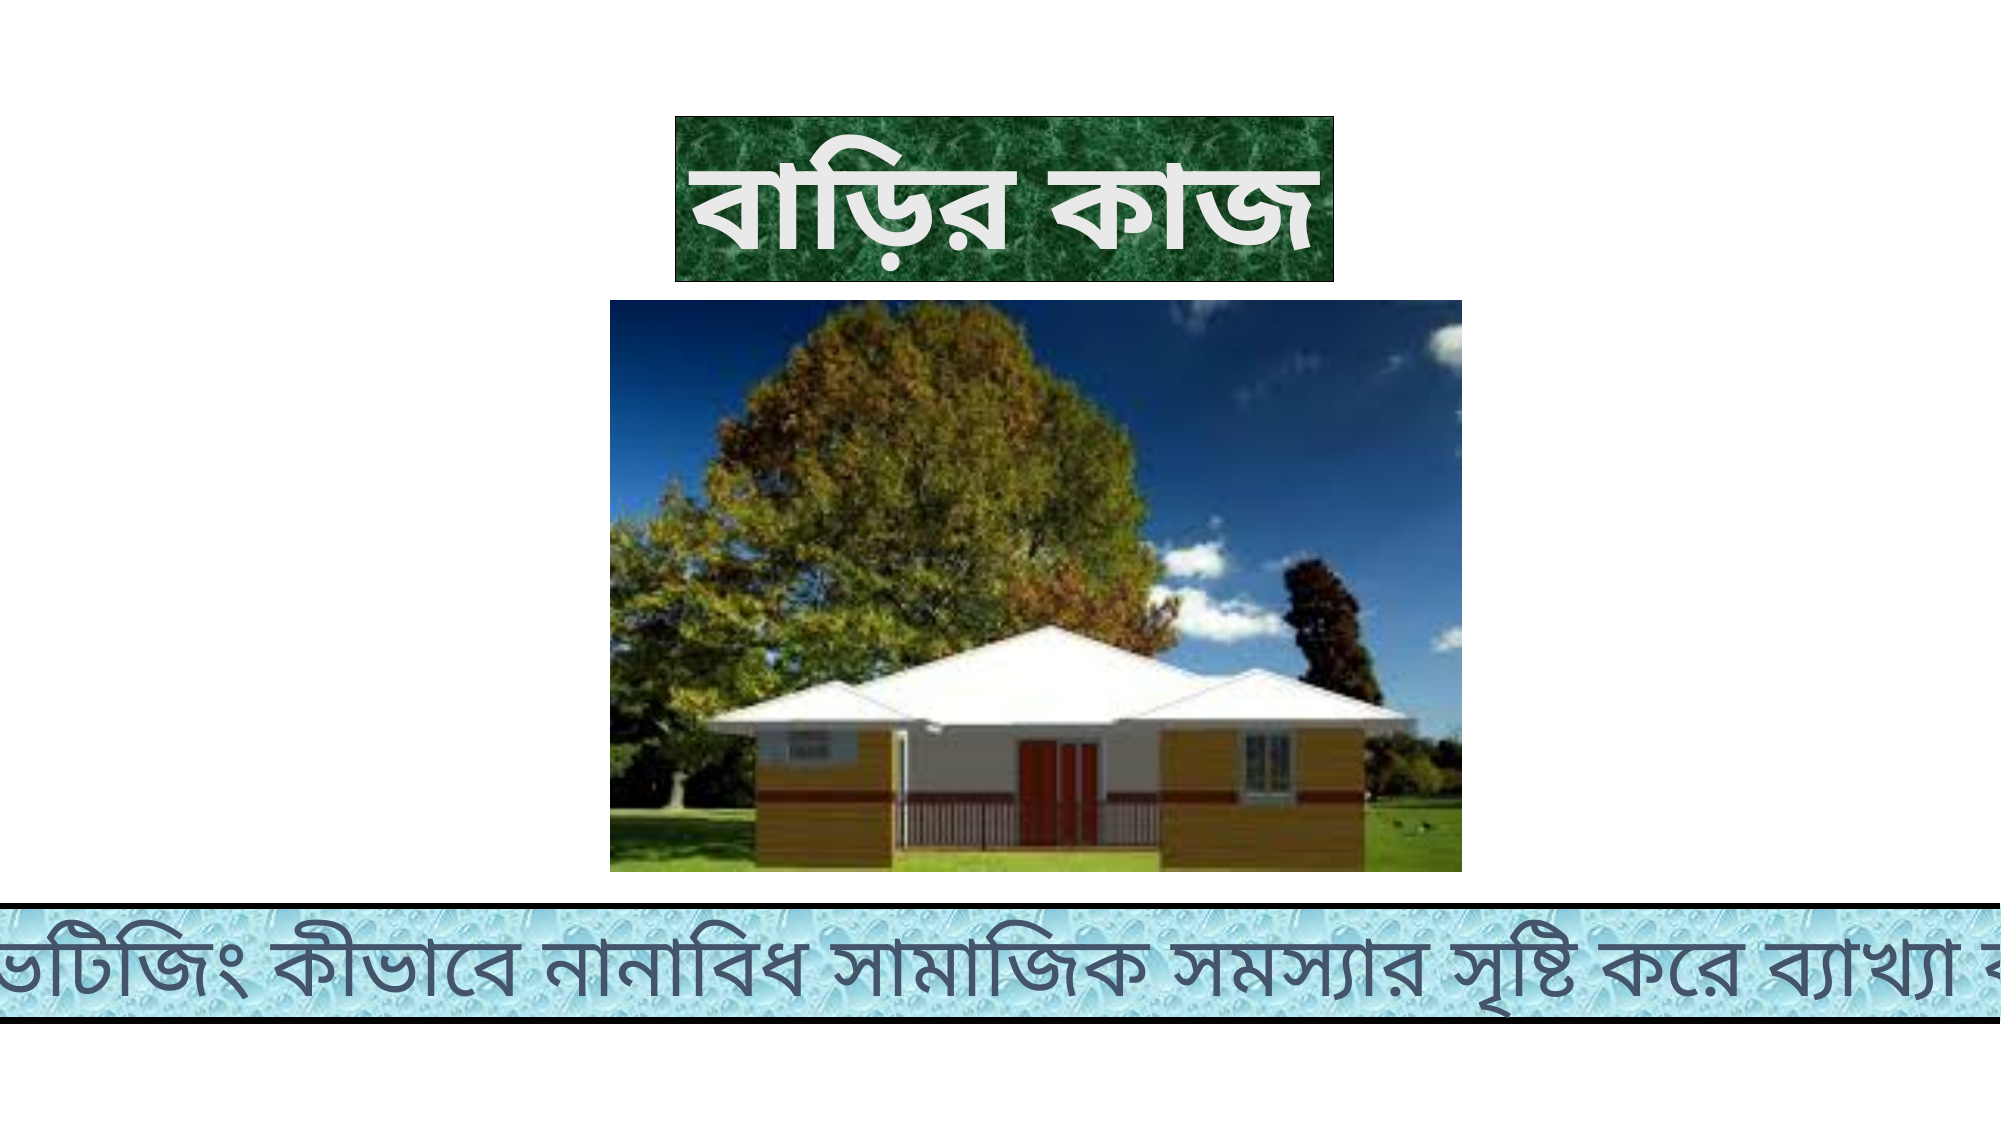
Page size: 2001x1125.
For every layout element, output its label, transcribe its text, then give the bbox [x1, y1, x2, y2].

picture [610, 300, 1462, 872]
text_box বাড়ির কাজ [675, 116, 1334, 282]
text_box ইভটিজিং কীভাবে নানাবিধ সামাজিক সমস্যার সৃষ্টি করে ব্যাখ্যা কর। [0, 905, 2000, 1021]
